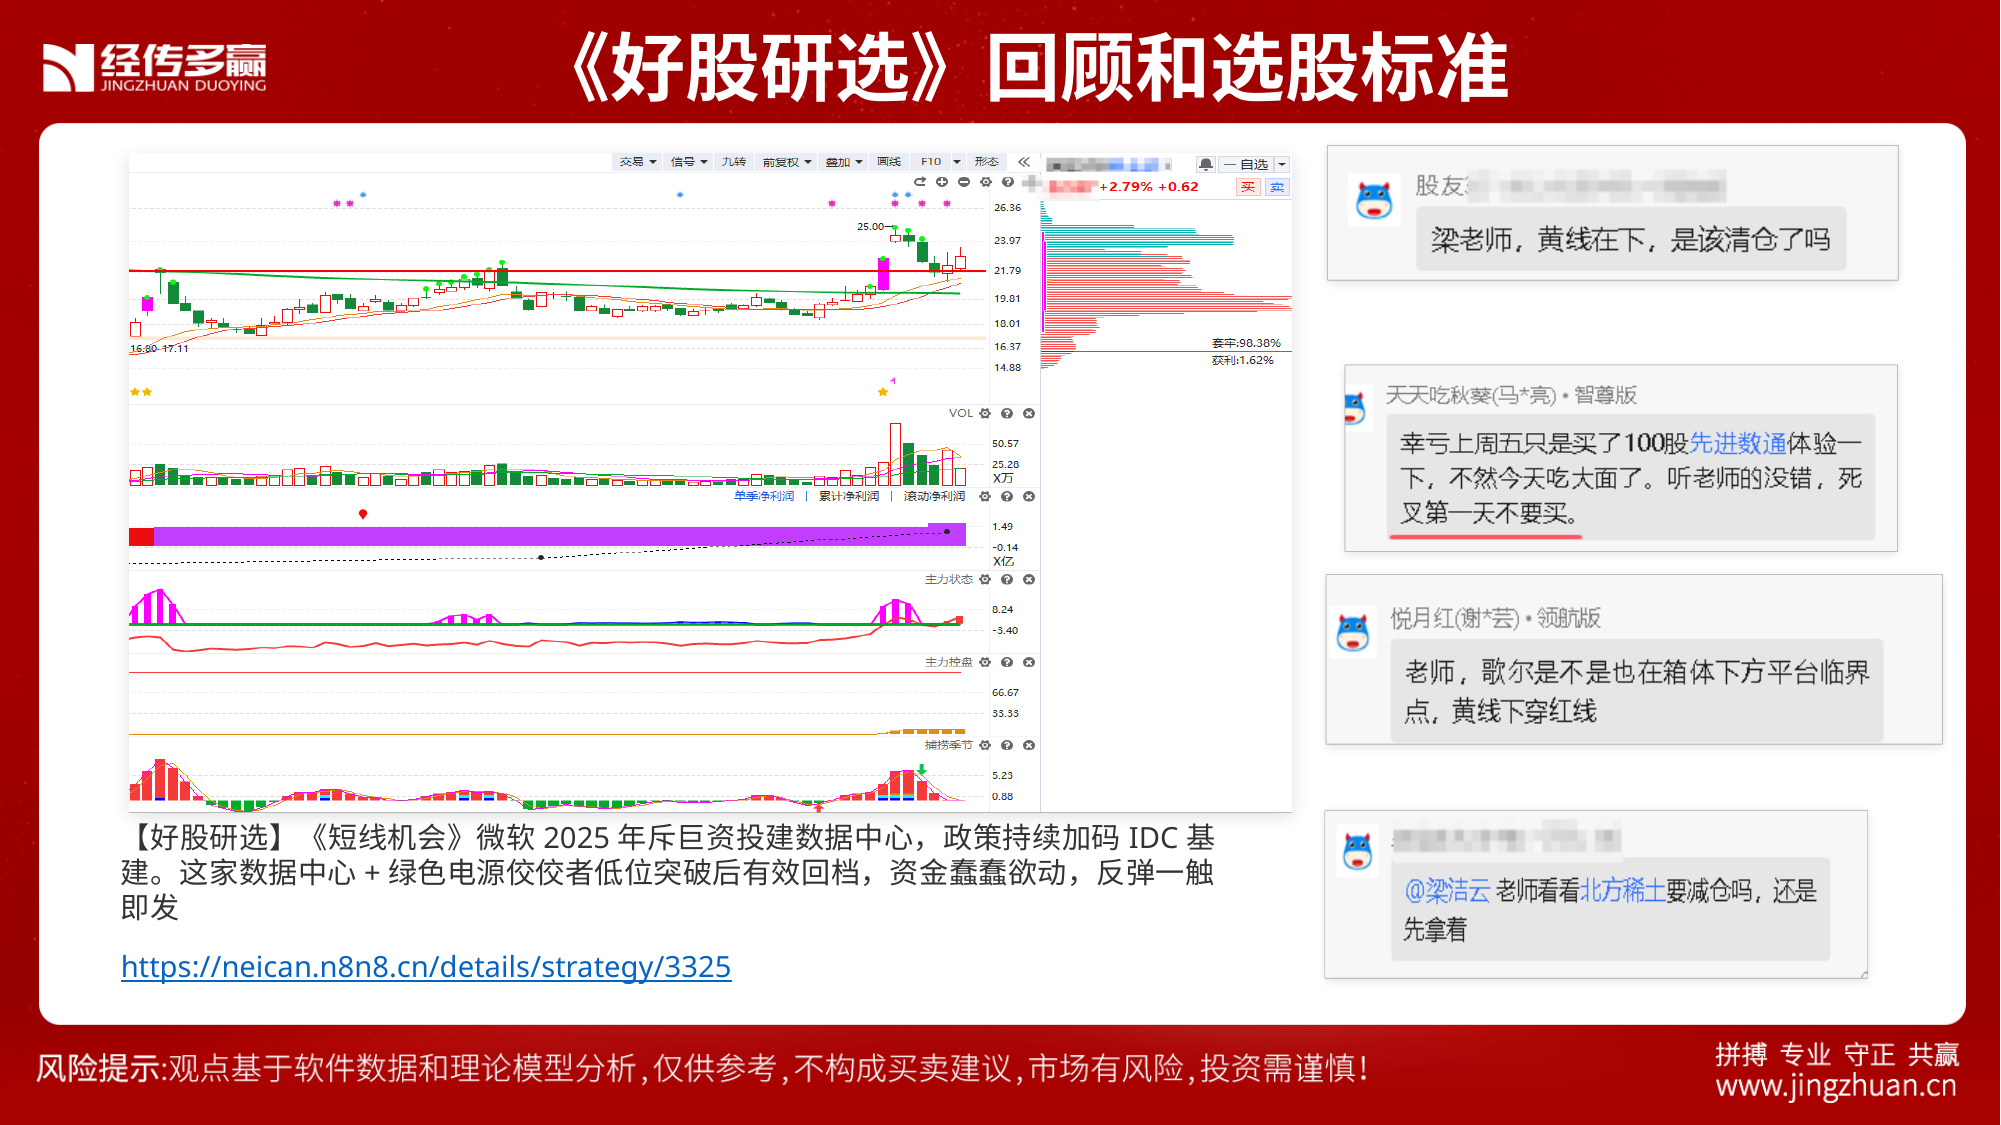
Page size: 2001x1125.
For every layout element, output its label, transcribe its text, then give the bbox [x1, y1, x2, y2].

text_box 《好股研选》回顾和选股标准 [145, 13, 1713, 118]
picture [0, 0, 2000, 1125]
text_box 【好股研选】《短线机会》微软2025年斥巨资投建数据中心，政策持续加码IDC基建。这家数据中心+绿色电源佼佼者低位突破后有效回档，资金蠢蠢欲动，反弹一触即发 https://neican.n8n8.cn/details/strategy/3325 [106, 832, 1230, 996]
